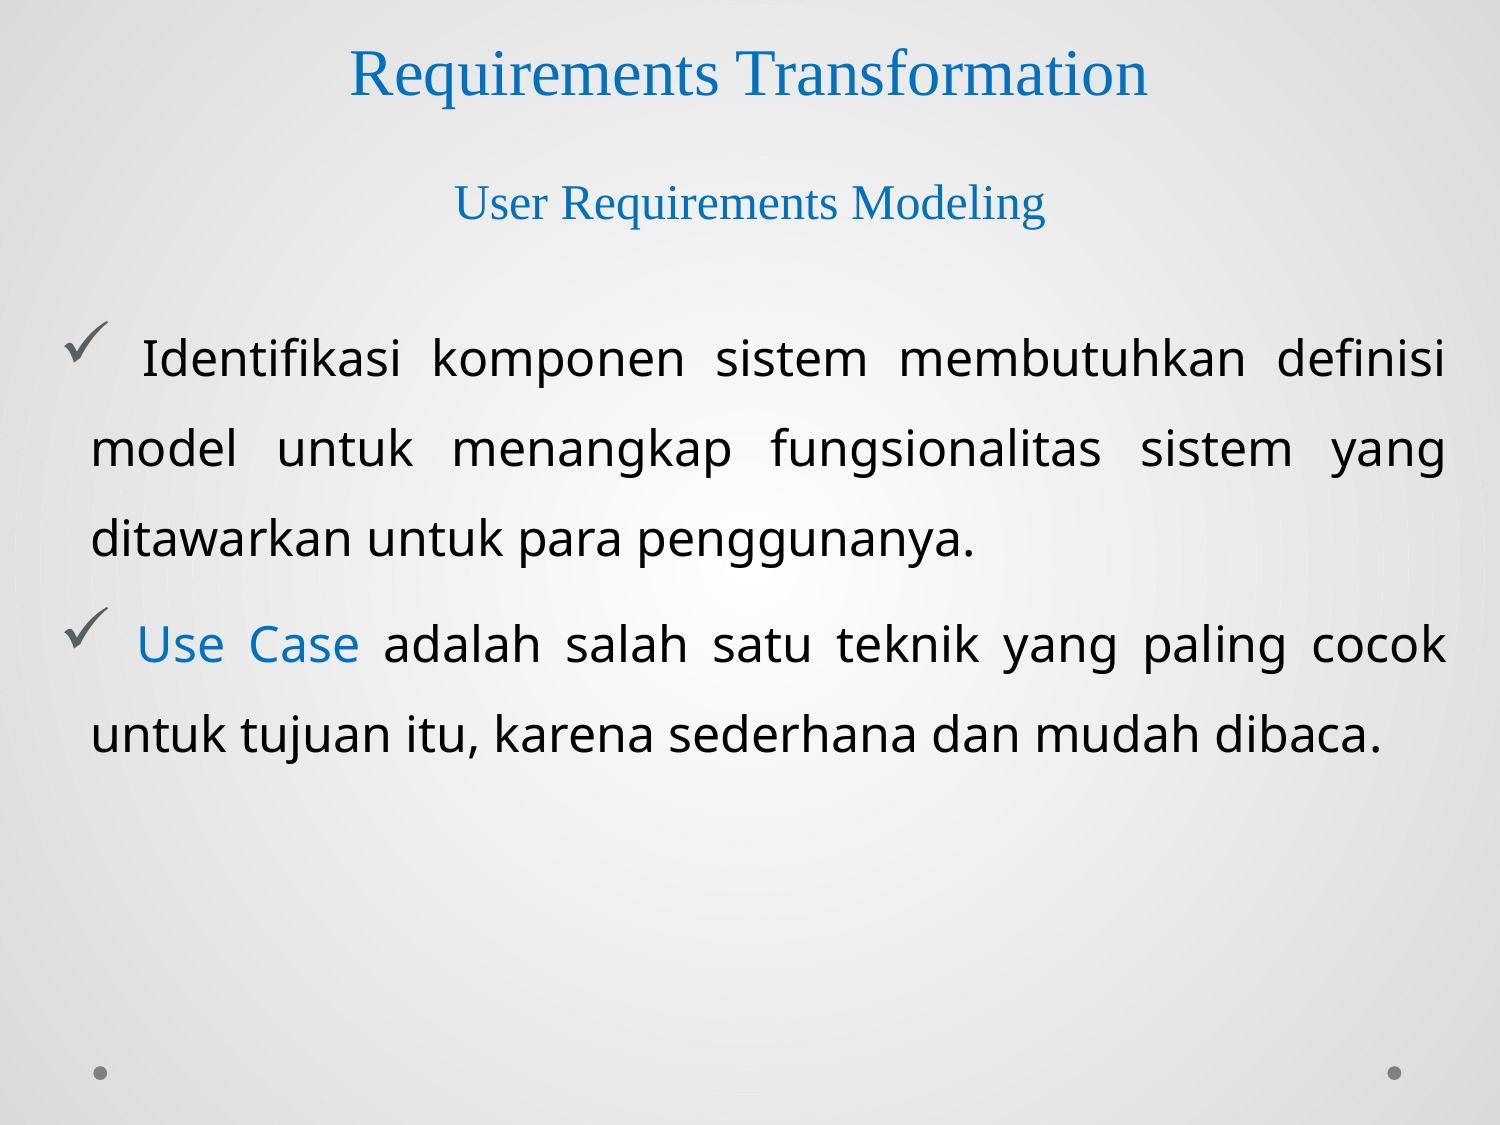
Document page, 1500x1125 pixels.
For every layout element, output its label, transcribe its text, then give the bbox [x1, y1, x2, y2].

text_box Identifikasi komponen sistem membutuhkan definisi model untuk menangkap fungsionalitas sistem yang ditawarkan untuk para penggunanya. Use Case adalah salah satu teknik yang paling cocok untuk tujuan itu, karena sederhana dan mudah dibaca. [37, 212, 1463, 1125]
title Requirements Transformation User Requirements Modeling [0, 50, 1500, 238]
list [37, 187, 1463, 212]
